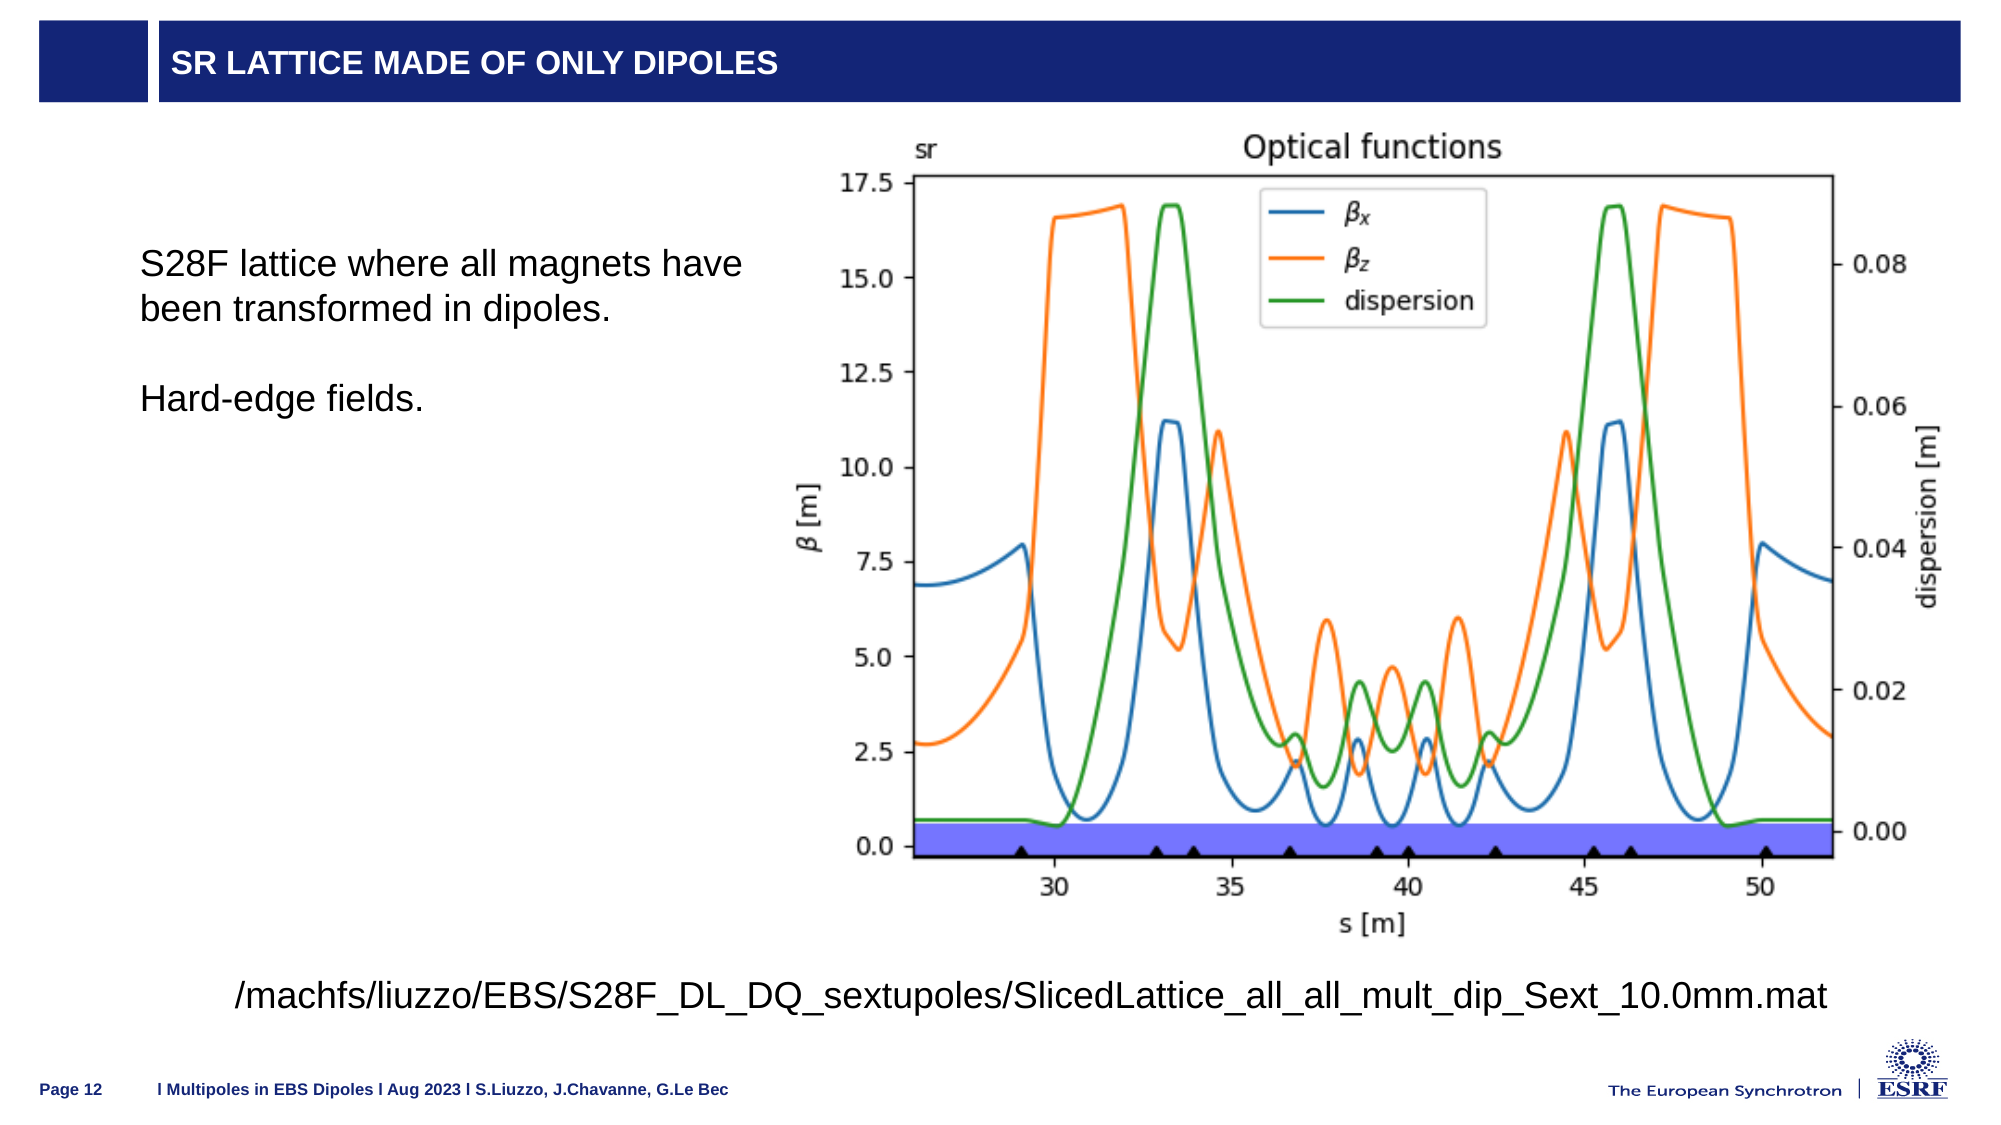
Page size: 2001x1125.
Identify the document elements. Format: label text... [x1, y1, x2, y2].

title SR Lattice made of only dipoles [159, 20, 1961, 103]
picture [1566, 1018, 2000, 1125]
text_box /machfs/liuzzo/EBS/S28F_DL_DQ_sextupoles/SlicedLattice_all_all_mult_dip_Sext_10.0mm.mat [220, 964, 1878, 1024]
text_box S28F lattice where all magnets have been transformed in dipoles. Hard-edge fields. [125, 231, 775, 427]
picture [780, 119, 1951, 947]
footer l Multipoles in EBS Dipoles l Aug 2023 l S.Liuzzo, J.Chavanne, G.Le Bec [157, 1063, 1496, 1099]
slide_number Page 12 [39, 1063, 130, 1099]
